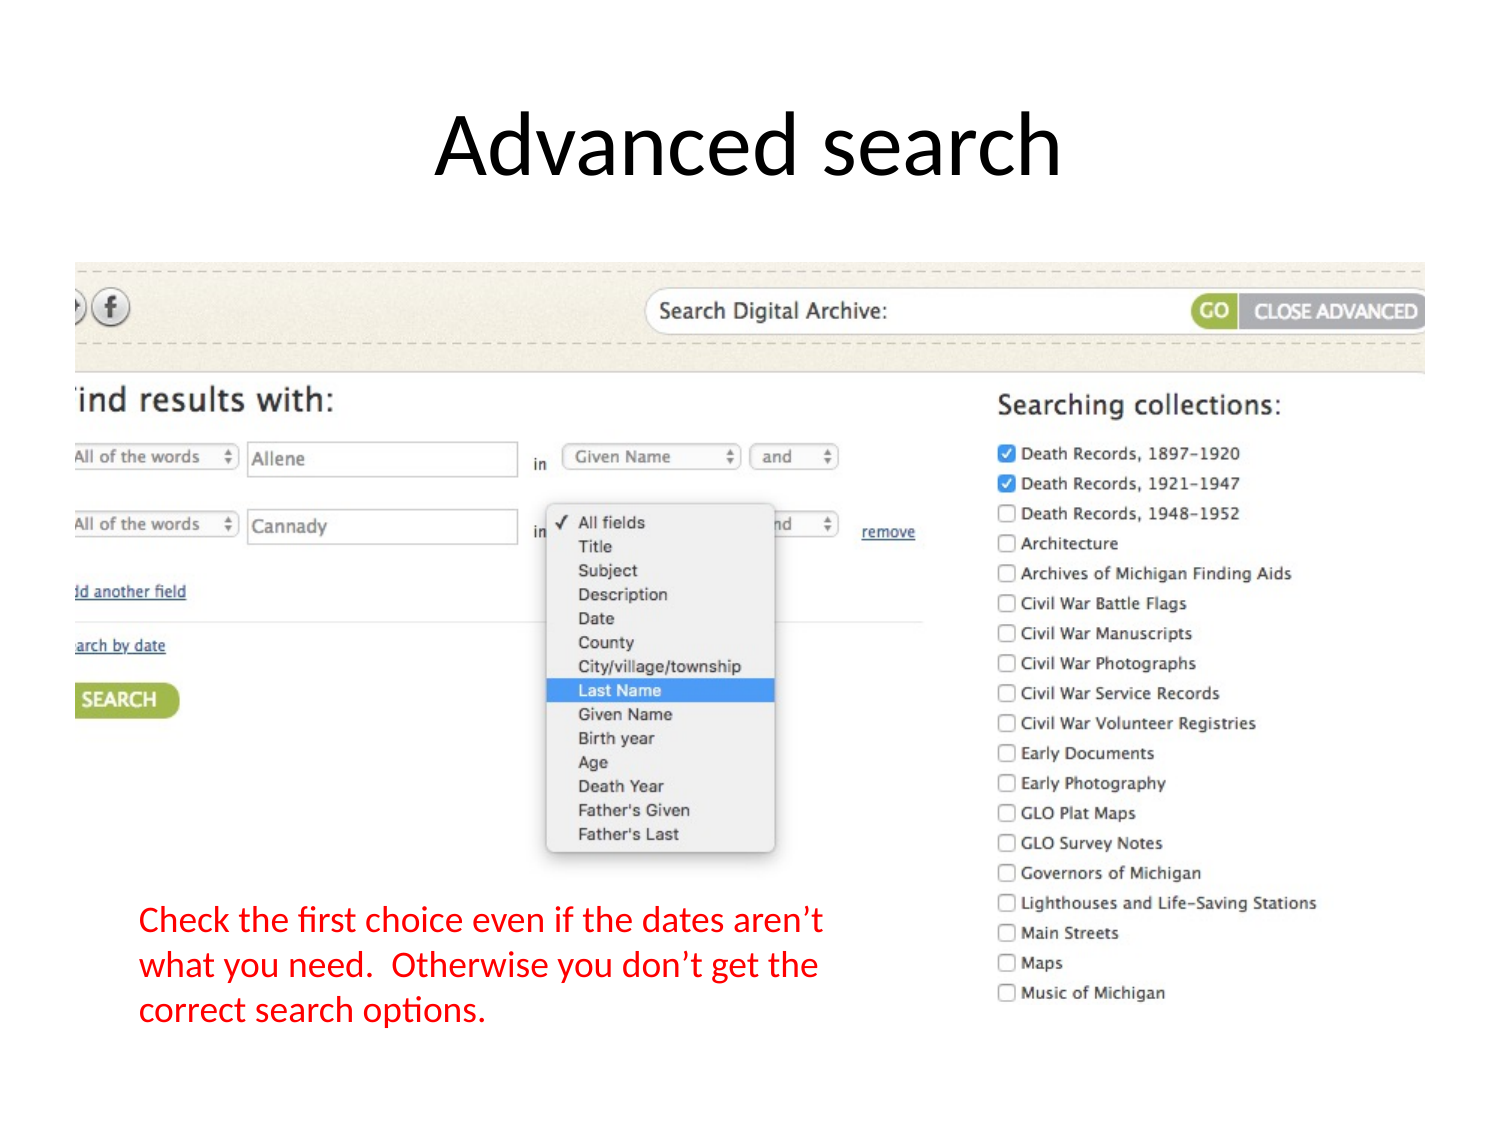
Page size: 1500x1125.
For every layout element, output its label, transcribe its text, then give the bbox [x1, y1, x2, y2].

title Advanced search [75, 45, 1425, 233]
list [74, 262, 1426, 1006]
text_box Check the first choice even if the dates aren’t what you need. Otherwise you don’t get the correct search options. [124, 1014, 848, 1038]
